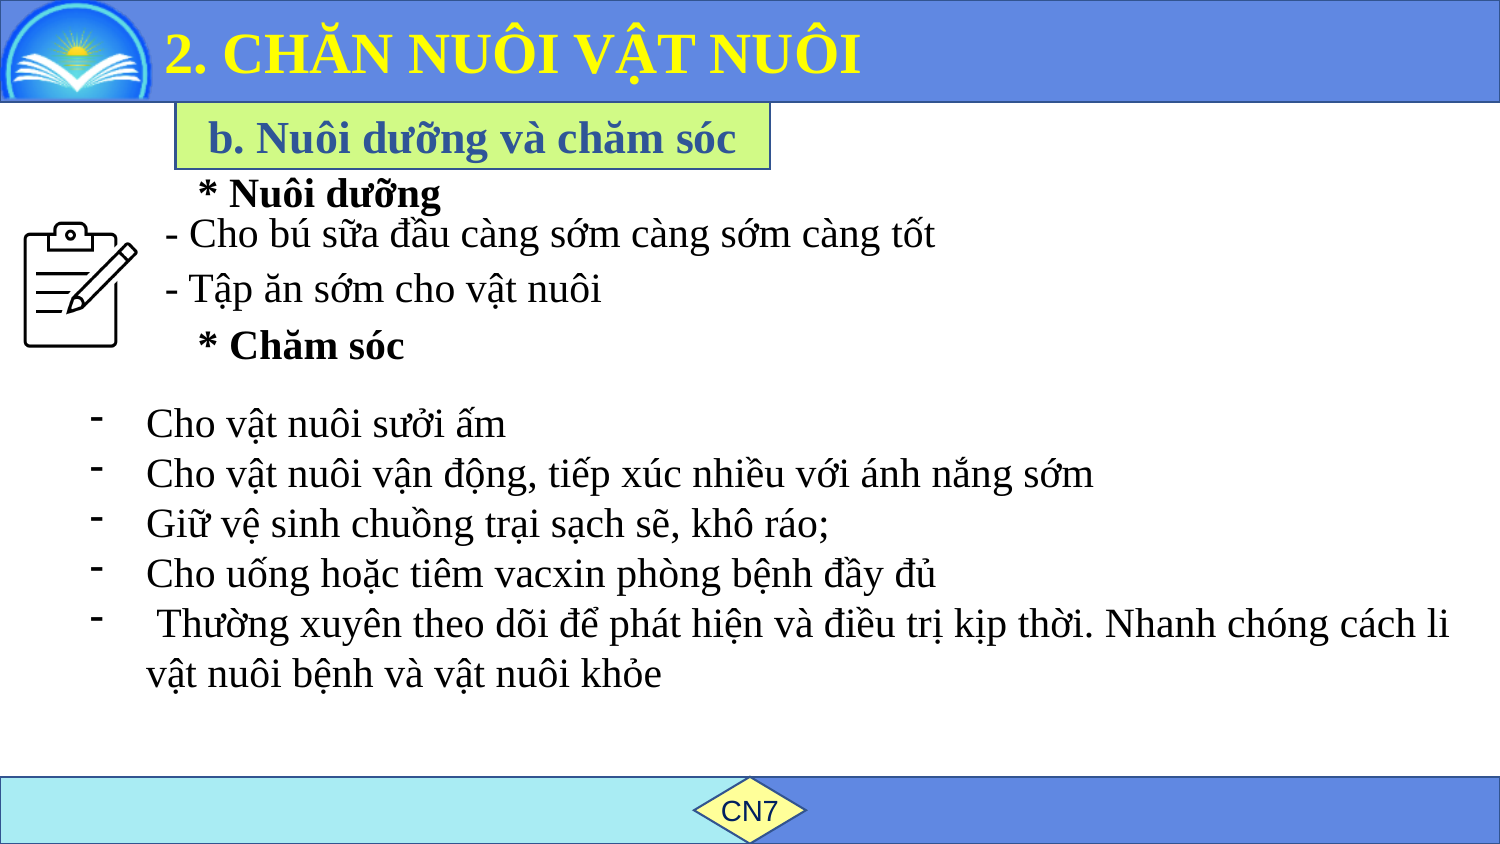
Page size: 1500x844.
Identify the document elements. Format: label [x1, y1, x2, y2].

text_box [0, 0, 1500, 844]
